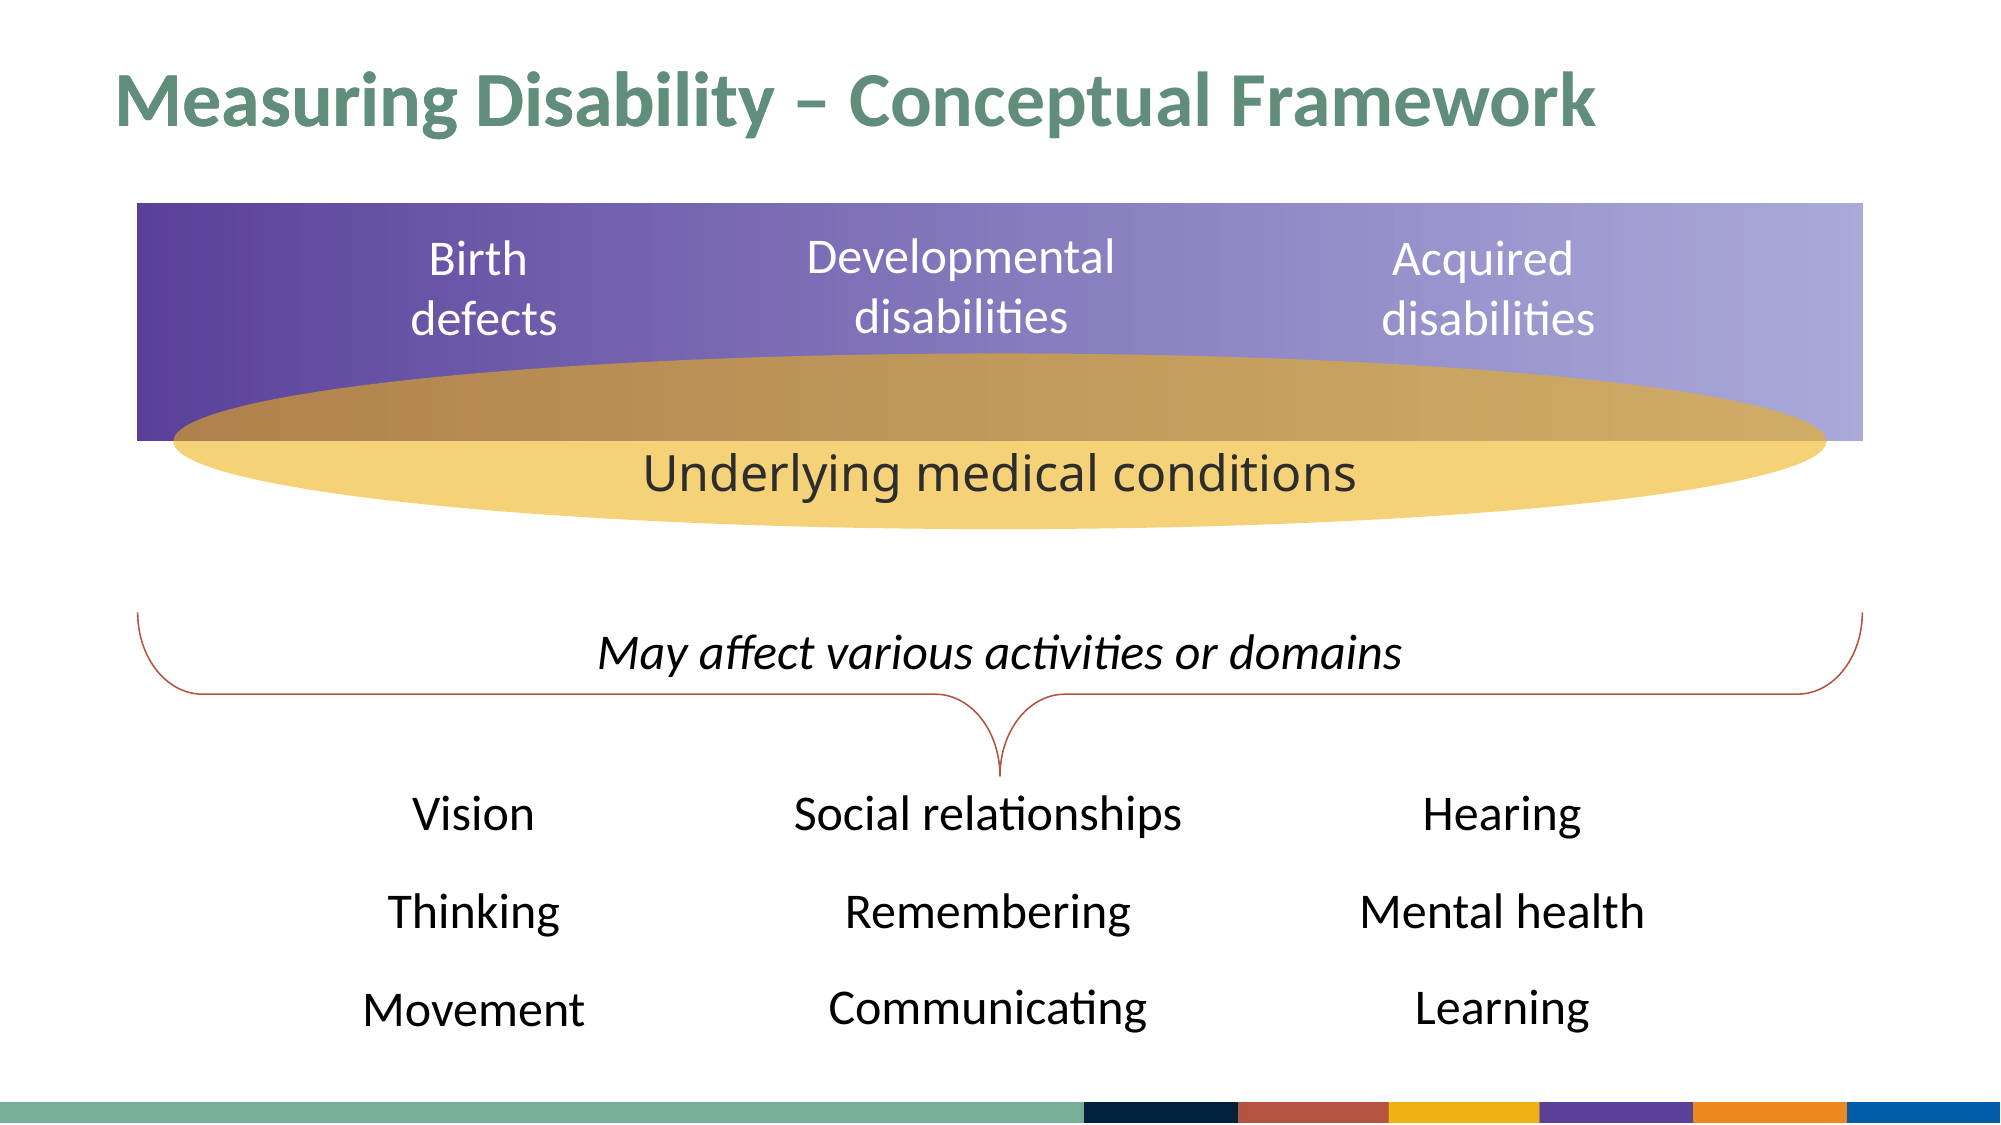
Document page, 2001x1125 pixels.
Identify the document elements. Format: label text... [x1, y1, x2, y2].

title Measuring Disability – Conceptual Framework [99, 45, 1900, 233]
picture [0, 1102, 2000, 1123]
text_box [137, 203, 1863, 1045]
